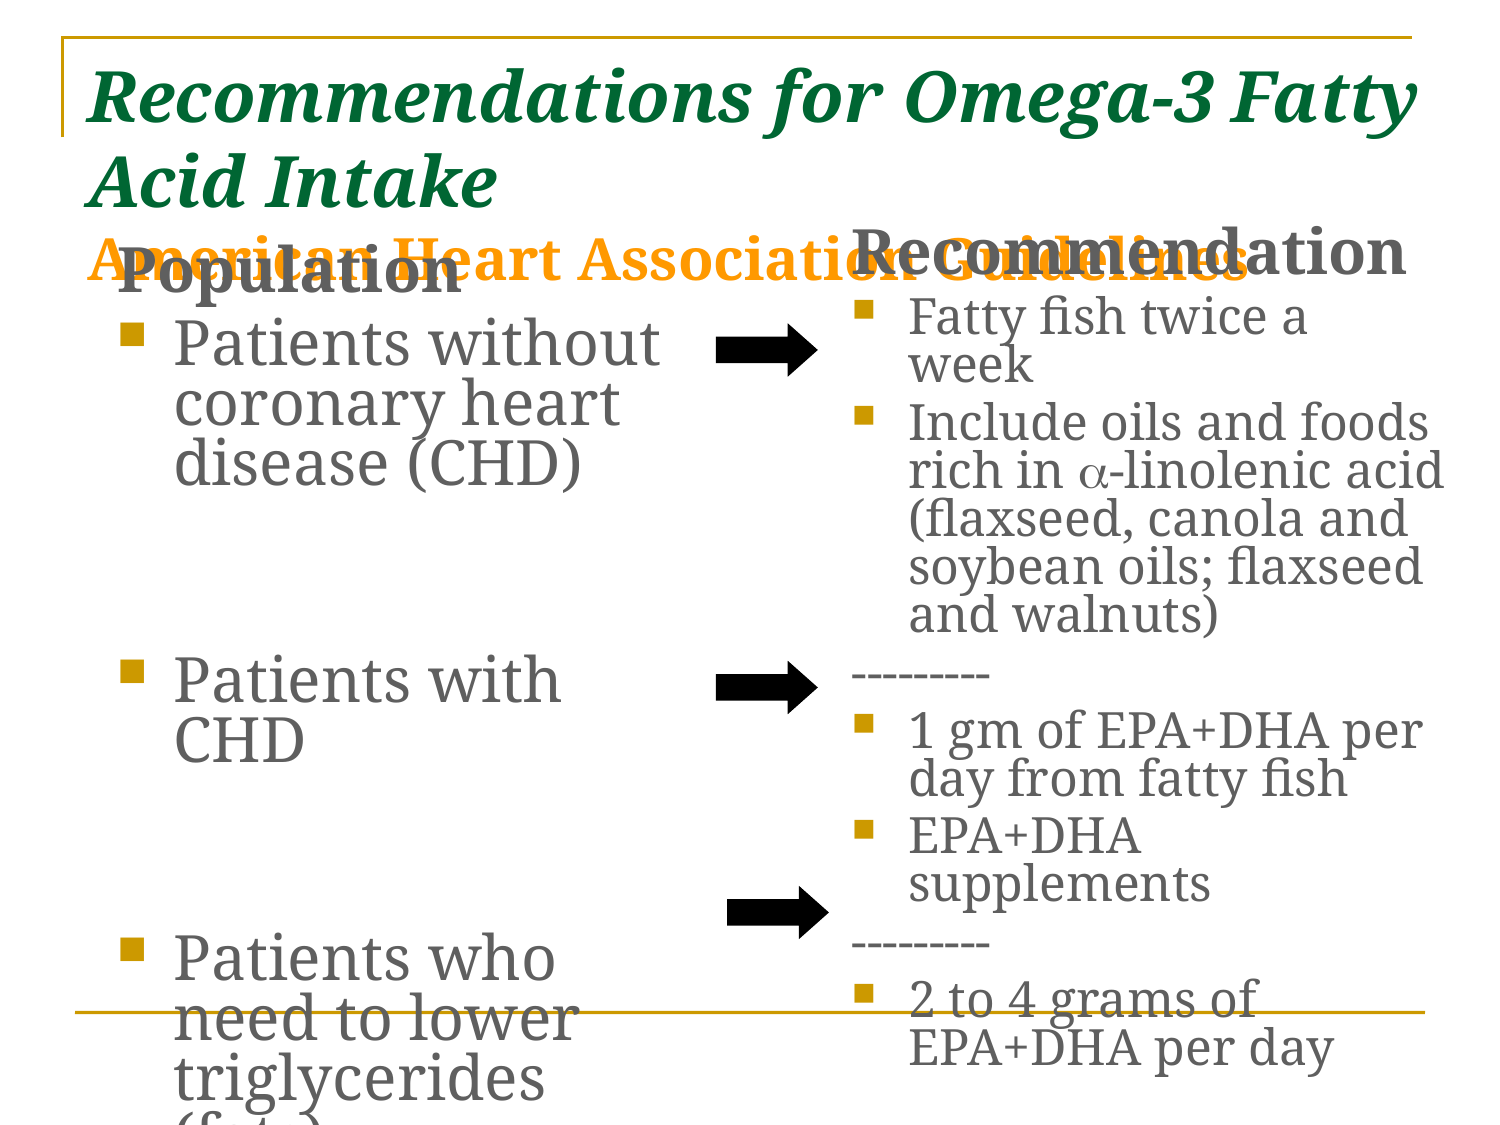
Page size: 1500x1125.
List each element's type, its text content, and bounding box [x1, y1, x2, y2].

list Recommendation Fatty fish twice a week Include oils and foods rich in a-linolenic acid (flaxseed, canola and soybean oils; flaxseed and walnuts) --------- 1 gm of EPA+DHA per day from fatty fish EPA+DHA supplements --------- 2 to 4 grams of EPA+DHA per day [836, 218, 1463, 1013]
title Recommendations for Omega-3 Fatty Acid Intake American Heart Association Guidelines [71, 44, 1438, 175]
list Population Patients without coronary heart disease (CHD) Patients with CHD Patients who need to lower triglycerides (fats) [102, 237, 728, 957]
text_box [727, 887, 828, 938]
text_box [716, 662, 817, 713]
text_box [716, 324, 817, 376]
